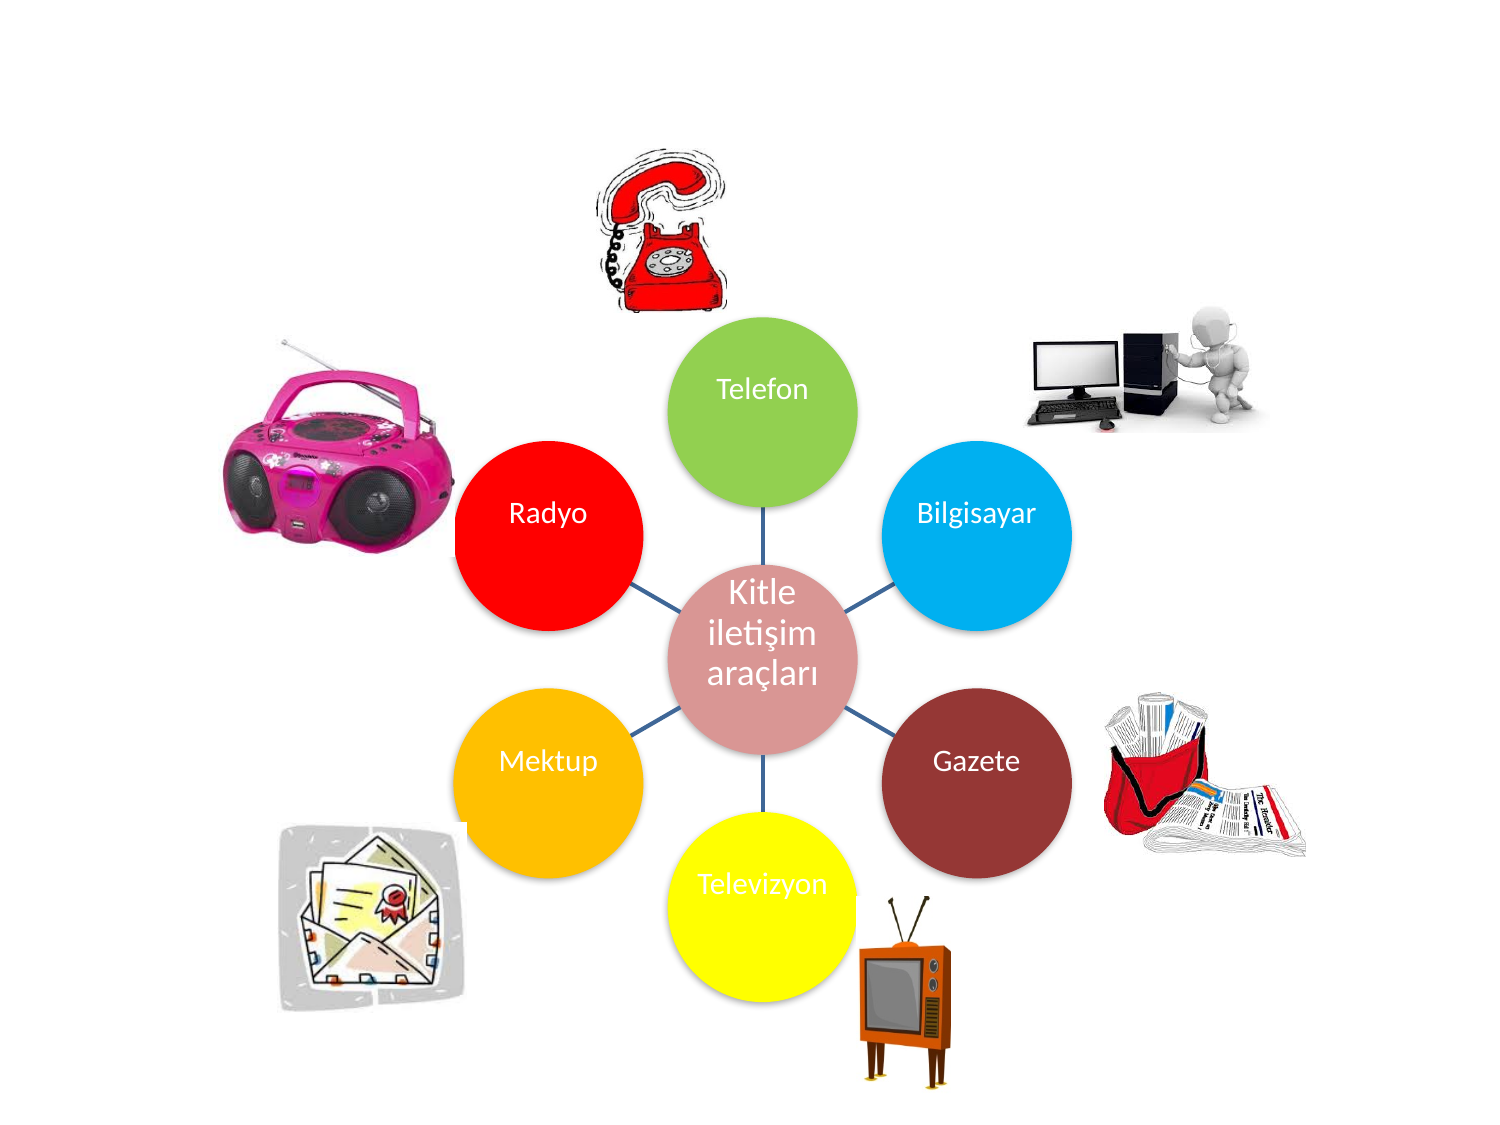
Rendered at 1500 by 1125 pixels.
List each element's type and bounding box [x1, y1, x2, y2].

picture [1009, 302, 1270, 433]
picture [218, 335, 455, 557]
picture [855, 896, 951, 1095]
picture [1104, 692, 1306, 857]
picture [596, 148, 727, 313]
picture [277, 822, 467, 1013]
list [100, 314, 1426, 1006]
